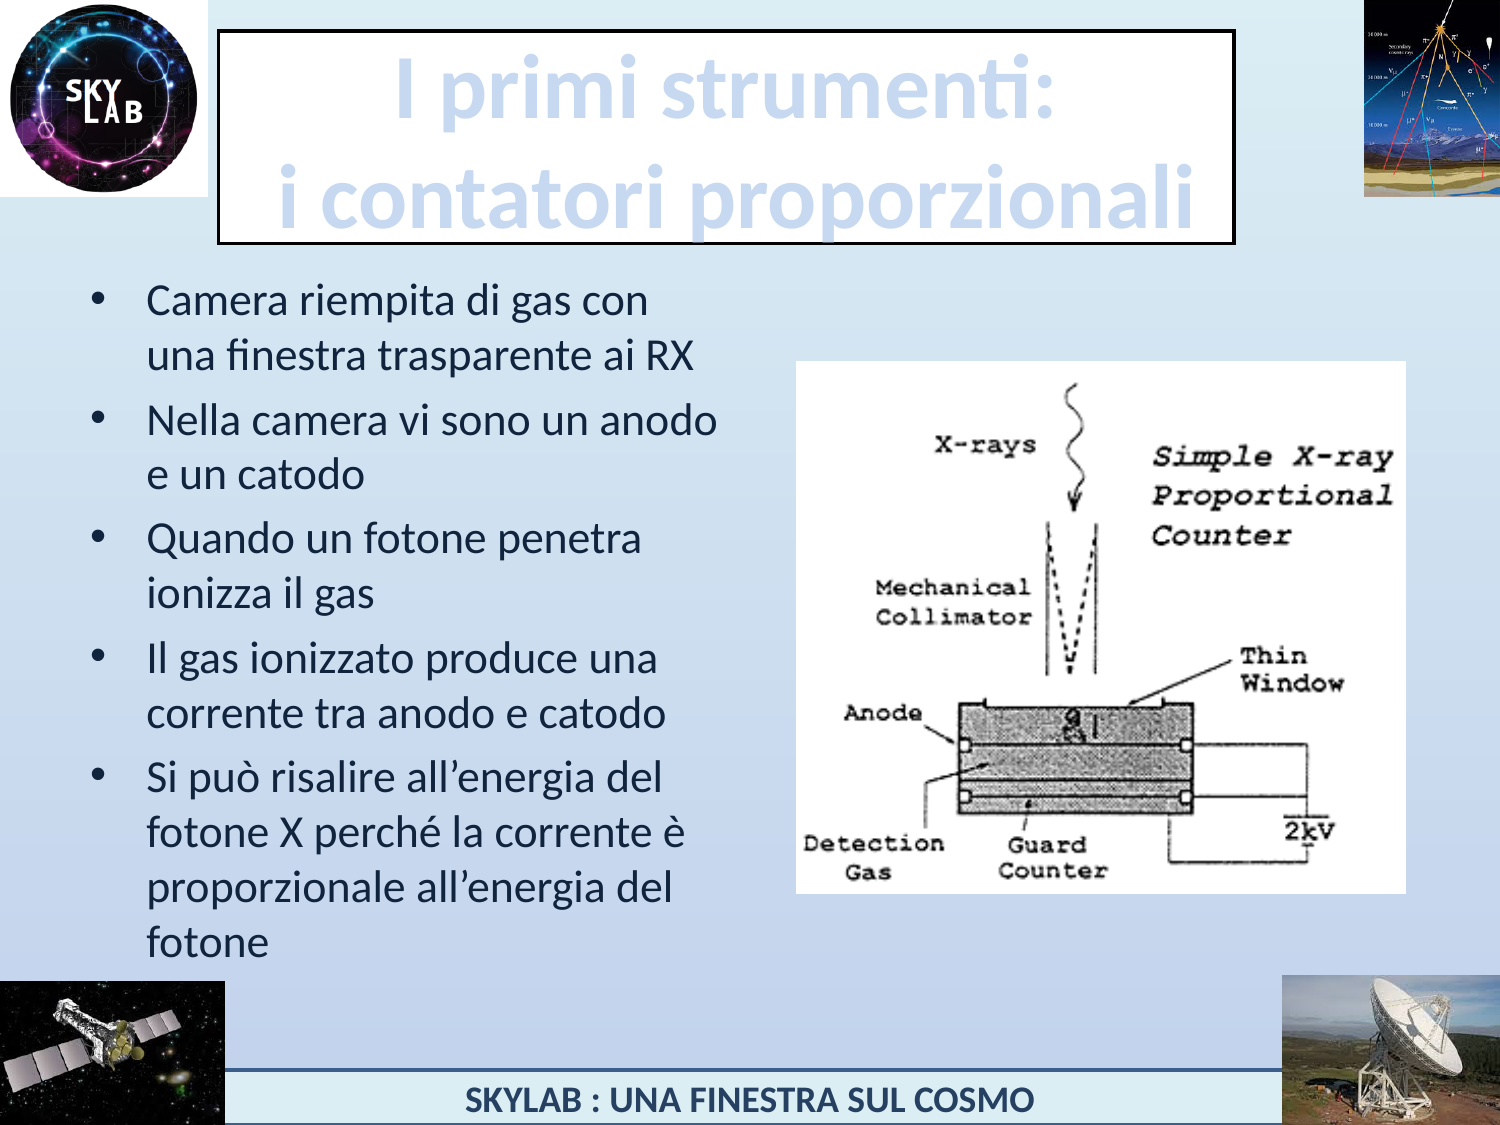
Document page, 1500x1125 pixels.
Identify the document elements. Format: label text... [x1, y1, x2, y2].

title I primi strumenti: i contatori proporzionali [217, 29, 1236, 245]
picture [0, 0, 208, 197]
picture [1364, 0, 1500, 197]
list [796, 361, 1406, 894]
picture [0, 981, 225, 1125]
picture [1282, 975, 1500, 1125]
list Camera riempita di gas con una finestra trasparente ai RX Nella camera vi sono un anodo e un catodo Quando un fotone penetra ionizza il gas Il gas ionizzato produce una corrente tra anodo e catodo Si può risalire all’energia del fotone X perché la corrente è proporzionale all’energia del fotone [74, 262, 738, 1006]
